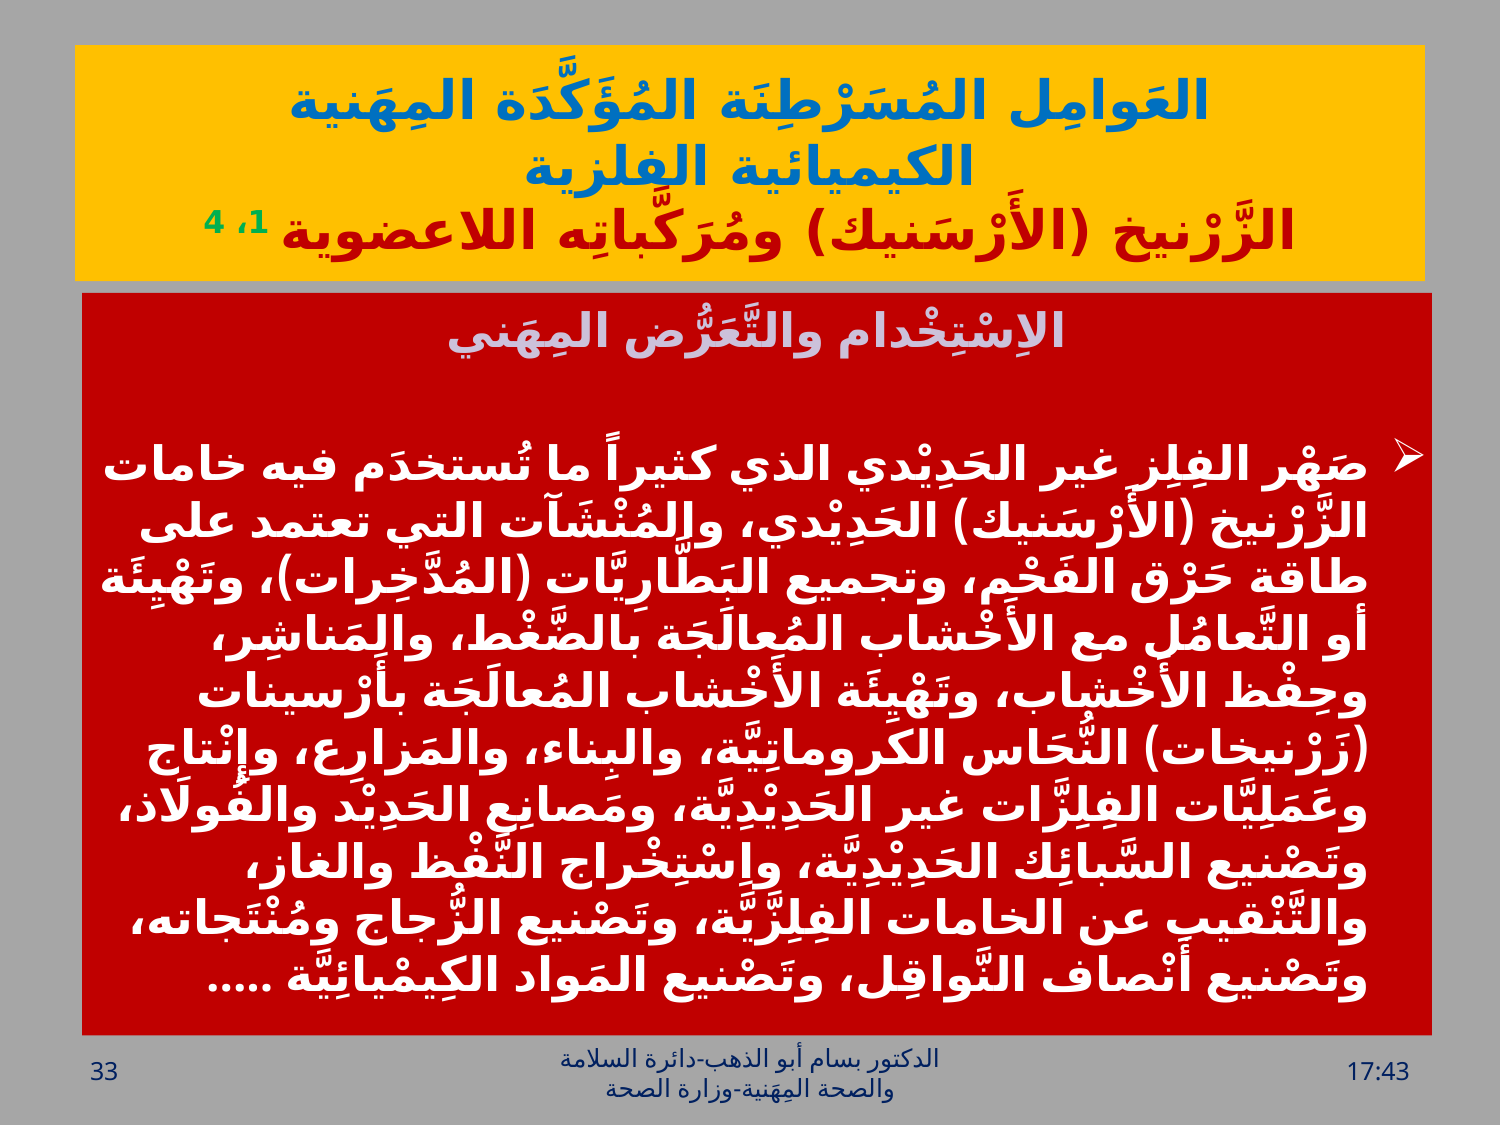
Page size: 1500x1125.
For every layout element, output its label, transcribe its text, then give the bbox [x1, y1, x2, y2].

list الاِسْتِخْدام والتَّعَرُّض المِهَني صَهْر الفِلِز غير الحَدِيْدي الذي كثيراً ما تُستخدَم فيه خامات الزَّرْنيخ (الأَرْسَنيك) الحَدِيْدي، والمُنْشَآت التي تعتمد على طاقة حَرْق الفَحْم، وتجميع البَطَّارِيَّات (المُدَّخِرات)، وتَهْيِئَة أو التَّعامُل مع الأَخْشاب المُعالَجَة بالضَّغْط، والمَناشِر، وحِفْظ الأَخْشاب، وتَهْيِئَة الأَخْشاب المُعالَجَة بأَرْسينات (زَرْنيخات) النُّحَاس الكروماتِيَّة، والبِناء، والمَزارِع، وإِنْتاج وعَمَلِيَّات الفِلِزَّات غير الحَدِيْدِيَّة، ومَصانِع الحَدِيْد والفُولَاذ، وتَصْنيع السَّبائِك الحَدِيْدِيَّة، واِسْتِخْراج النَّفْظ والغاز، والتَّنْقيب عن الخامات الفِلِزَّيَّة، وتَصْنيع الزُّجاج ومُنْتَجاته، وتَصْنيع أَنْصاف النَّواقِل، وتَصْنيع المَواد الكِيمْيائِيَّة ..... [82, 292, 1432, 1036]
slide_number 33 [75, 1042, 425, 1103]
title العَوامِل المُسَرْطِنَة المُؤَكَّدَة المِهَنية الكيميائية الفلزية الزَّرْنيخ (الأَرْسَنيك) ومُرَكَّباتِه اللاعضوية 1، 4 [75, 45, 1425, 282]
footer الدكتور بسام أبو الذهب-دائرة السلامة والصحة المِهَنية-وزارة الصحة [512, 1042, 988, 1103]
slide_number الخميس، 28 تموز، 2016 [1074, 1042, 1425, 1103]
